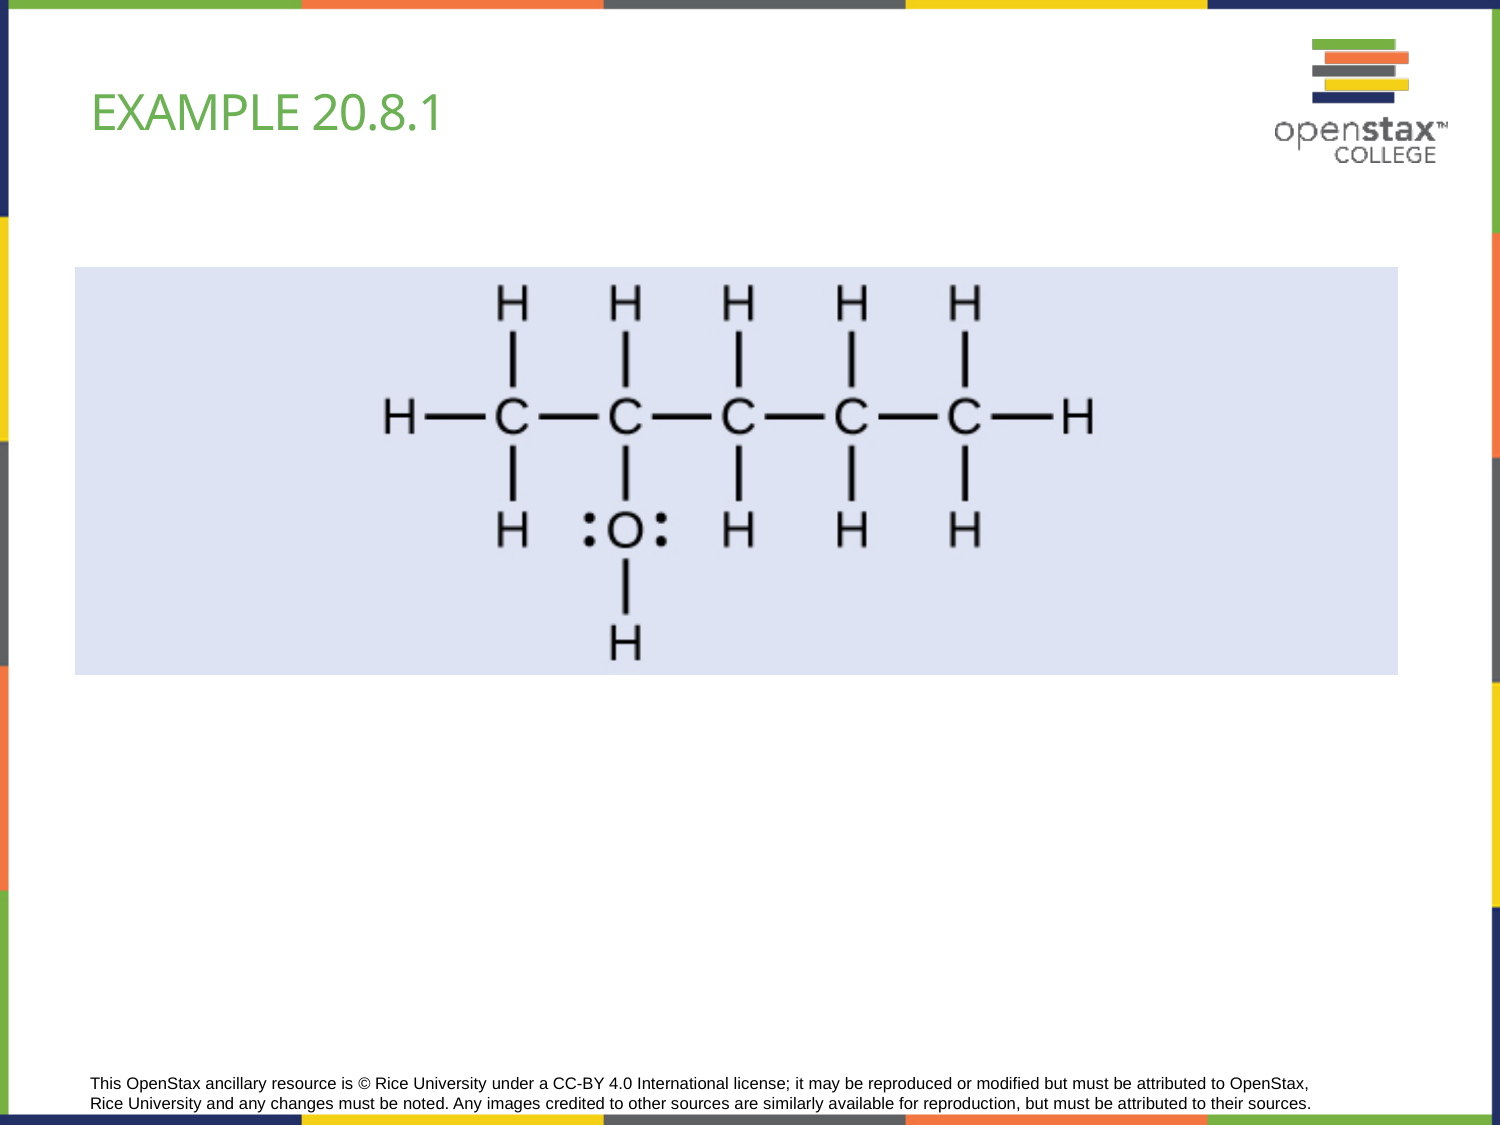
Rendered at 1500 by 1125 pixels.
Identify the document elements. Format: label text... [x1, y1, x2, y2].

footer This OpenStax ancillary resource is © Rice University under a CC-BY 4.0 International license; it may be reproduced or modified but must be attributed to OpenStax, Rice University and any changes must be noted. Any images credited to other sources are similarly available for reproduction, but must be attributed to their sources. [75, 1065, 1344, 1112]
title Example 20.8.1 [75, 39, 1274, 148]
picture [0, 0, 1500, 1125]
